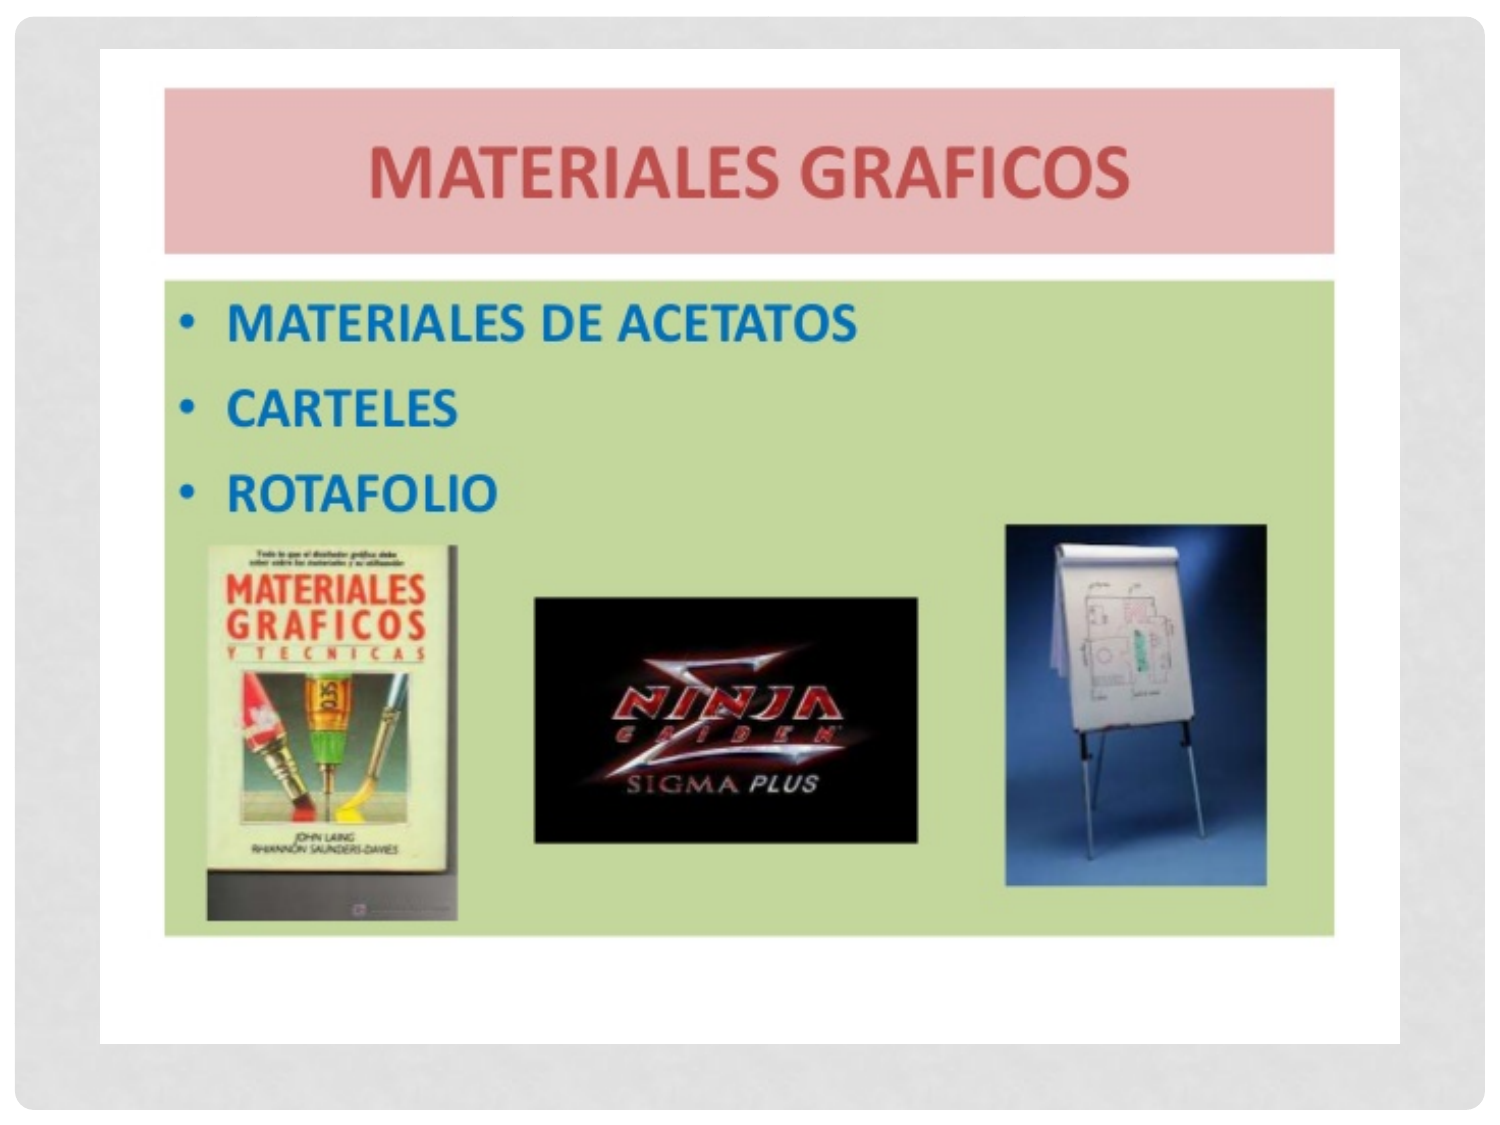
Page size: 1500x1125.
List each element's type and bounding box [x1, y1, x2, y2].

picture [100, 49, 1400, 1044]
